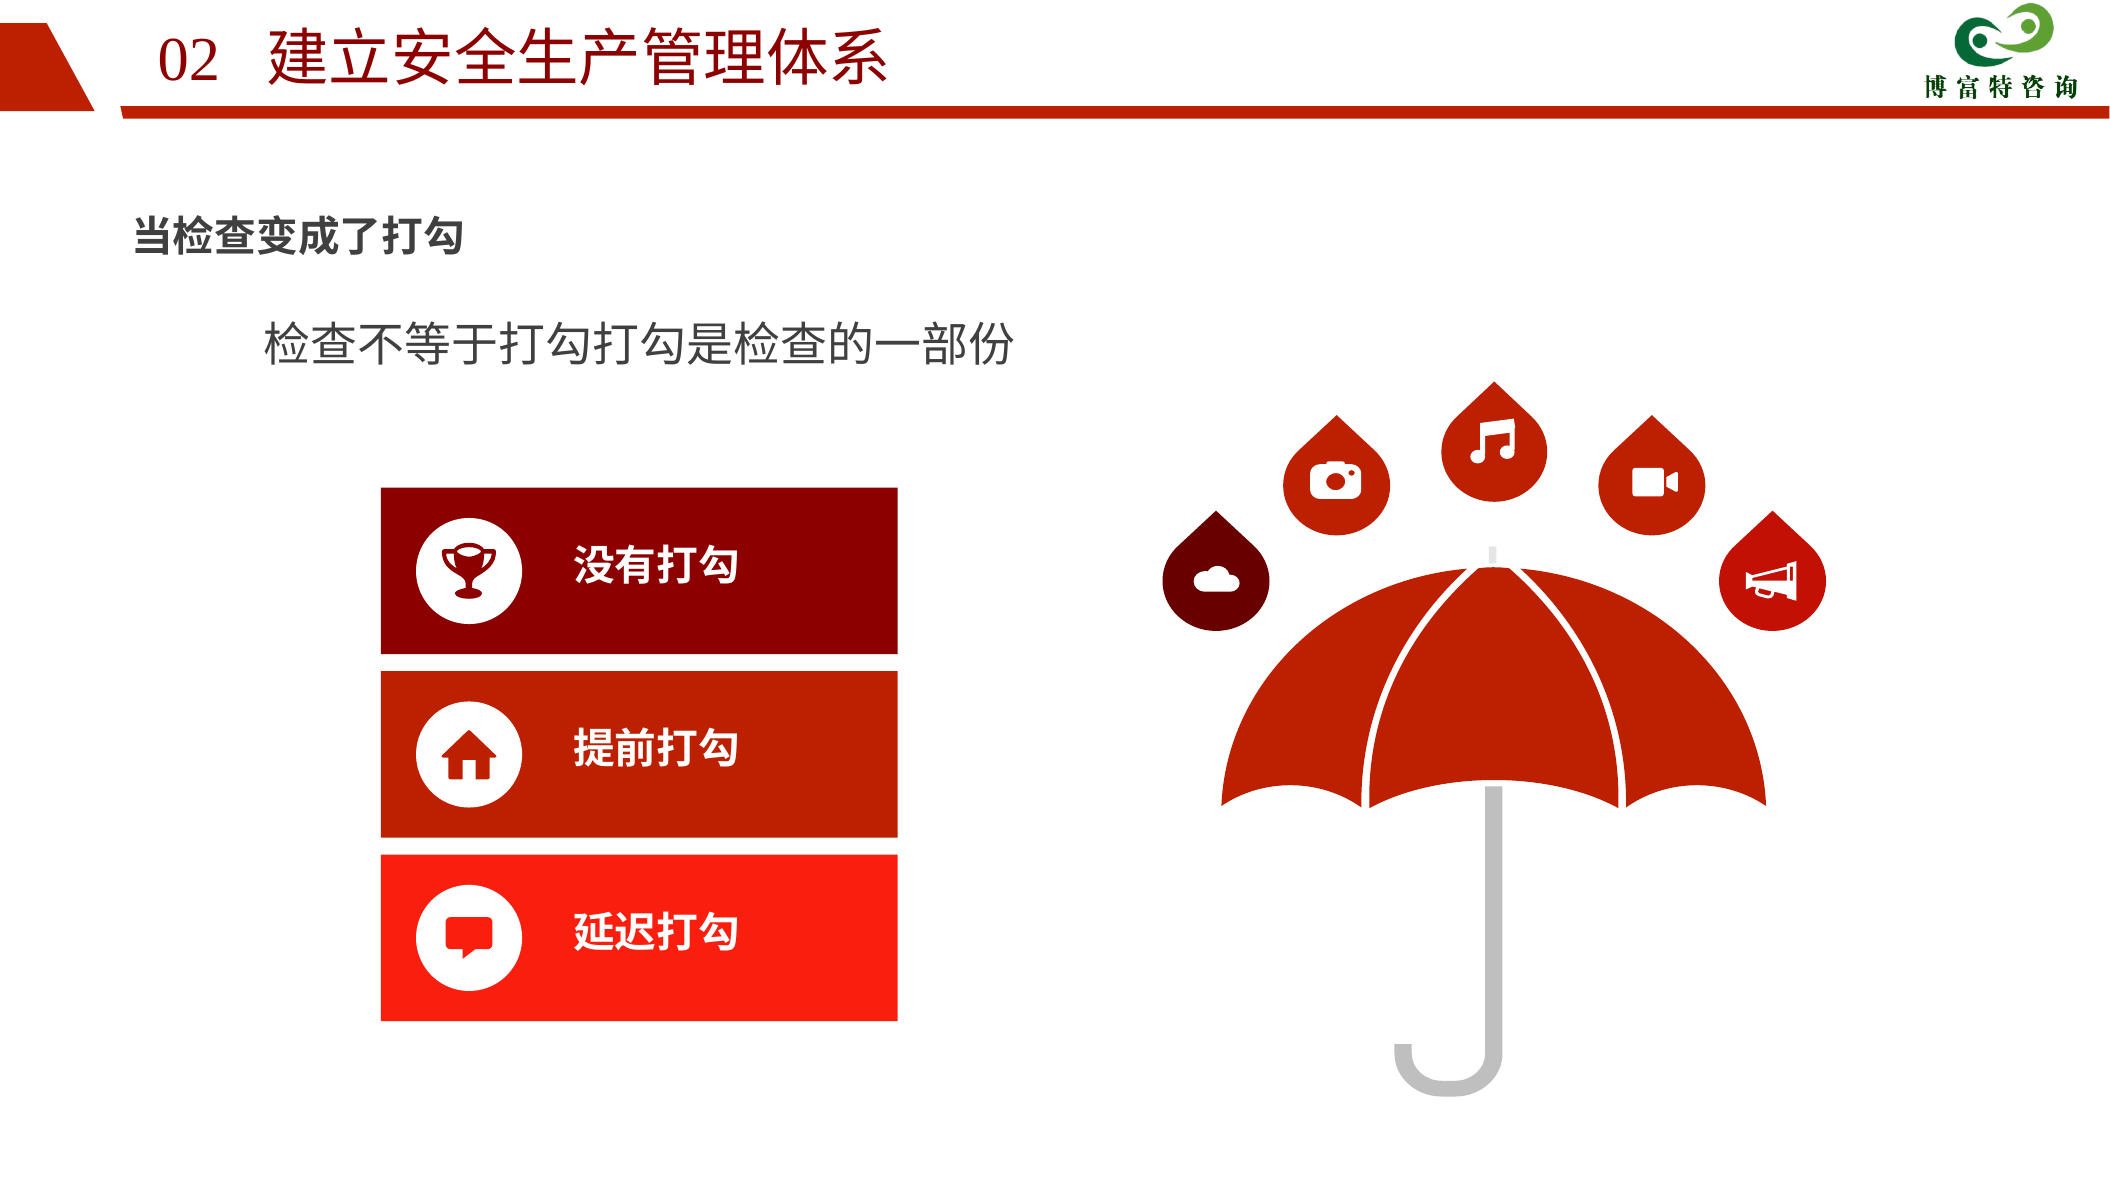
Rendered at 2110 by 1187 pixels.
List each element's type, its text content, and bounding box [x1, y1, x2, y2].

text_box 检查不等于打勾打勾是检查的一部份 [248, 307, 1184, 379]
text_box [1162, 381, 1827, 1097]
text_box [119, 104, 2110, 120]
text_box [380, 487, 898, 1022]
text_box 当检查变成了打勾 [116, 202, 1424, 267]
picture [1905, 2, 2102, 102]
text_box [0, 22, 97, 113]
text_box 02 建立安全生产管理体系 [94, 18, 1449, 94]
